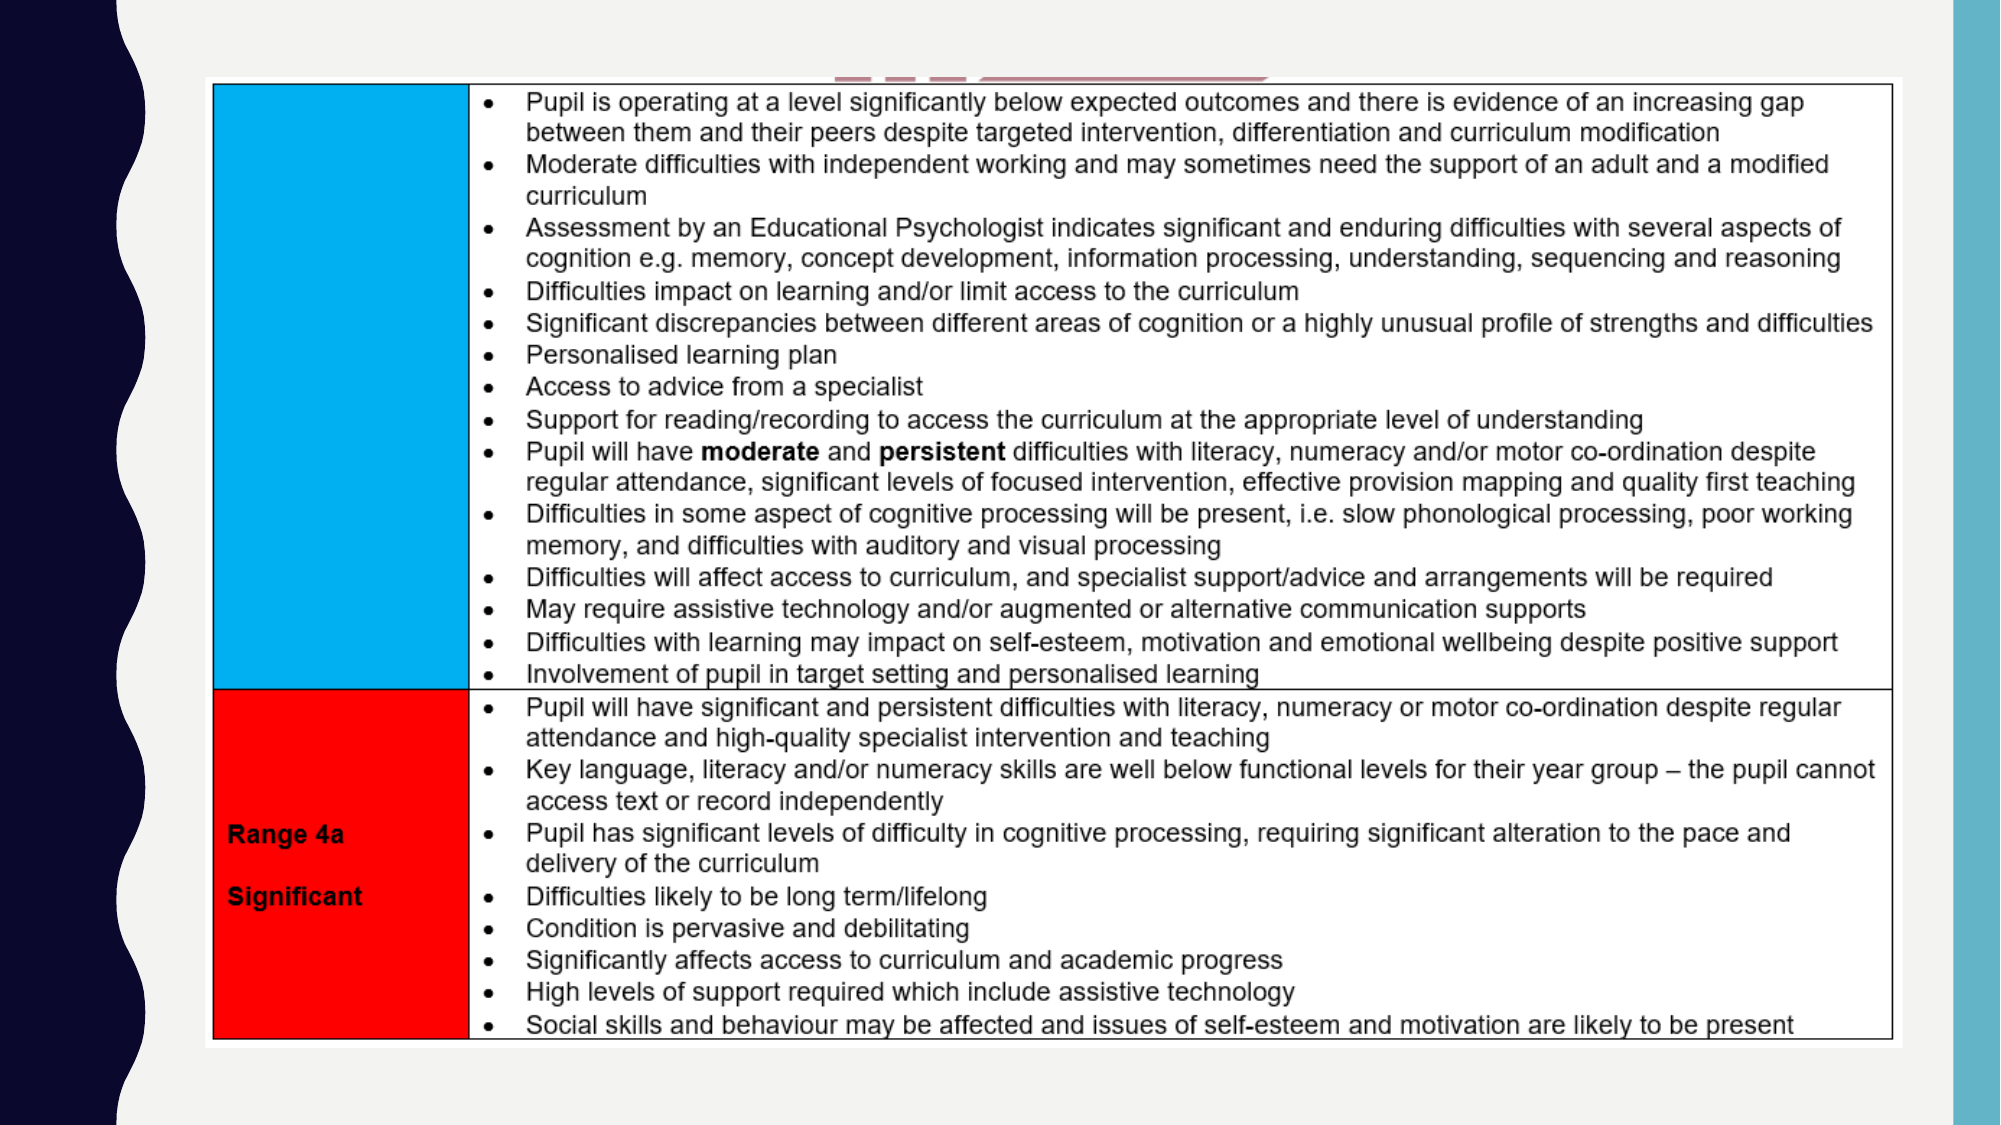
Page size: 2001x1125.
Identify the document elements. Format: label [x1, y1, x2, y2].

picture [205, 77, 1903, 1048]
